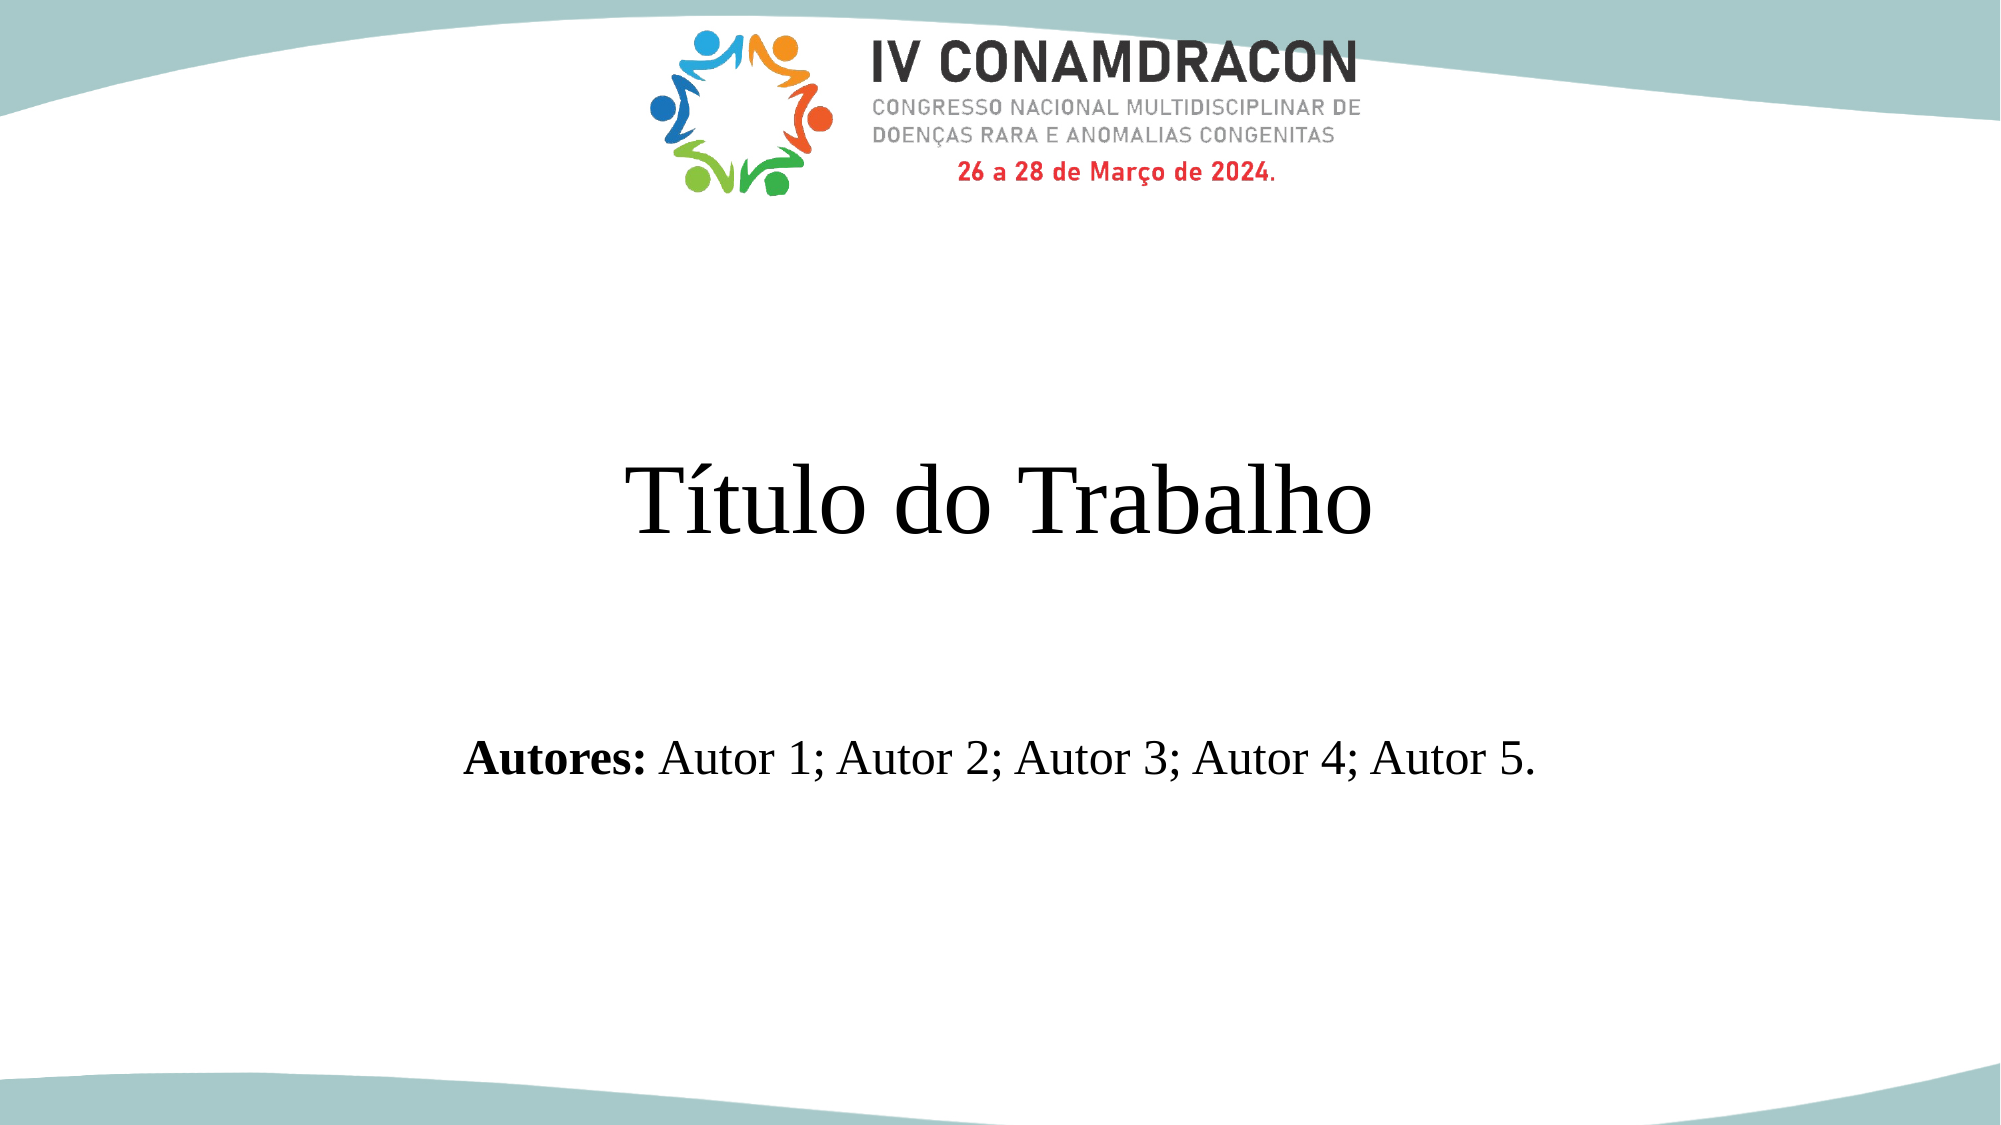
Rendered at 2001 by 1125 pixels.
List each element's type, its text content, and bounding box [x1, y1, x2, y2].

subtitle Autores: Autor 1; Autor 2; Autor 3; Autor 4; Autor 5. [249, 724, 1750, 926]
title Título do Trabalho [249, 361, 1750, 563]
picture [0, 0, 2001, 1125]
